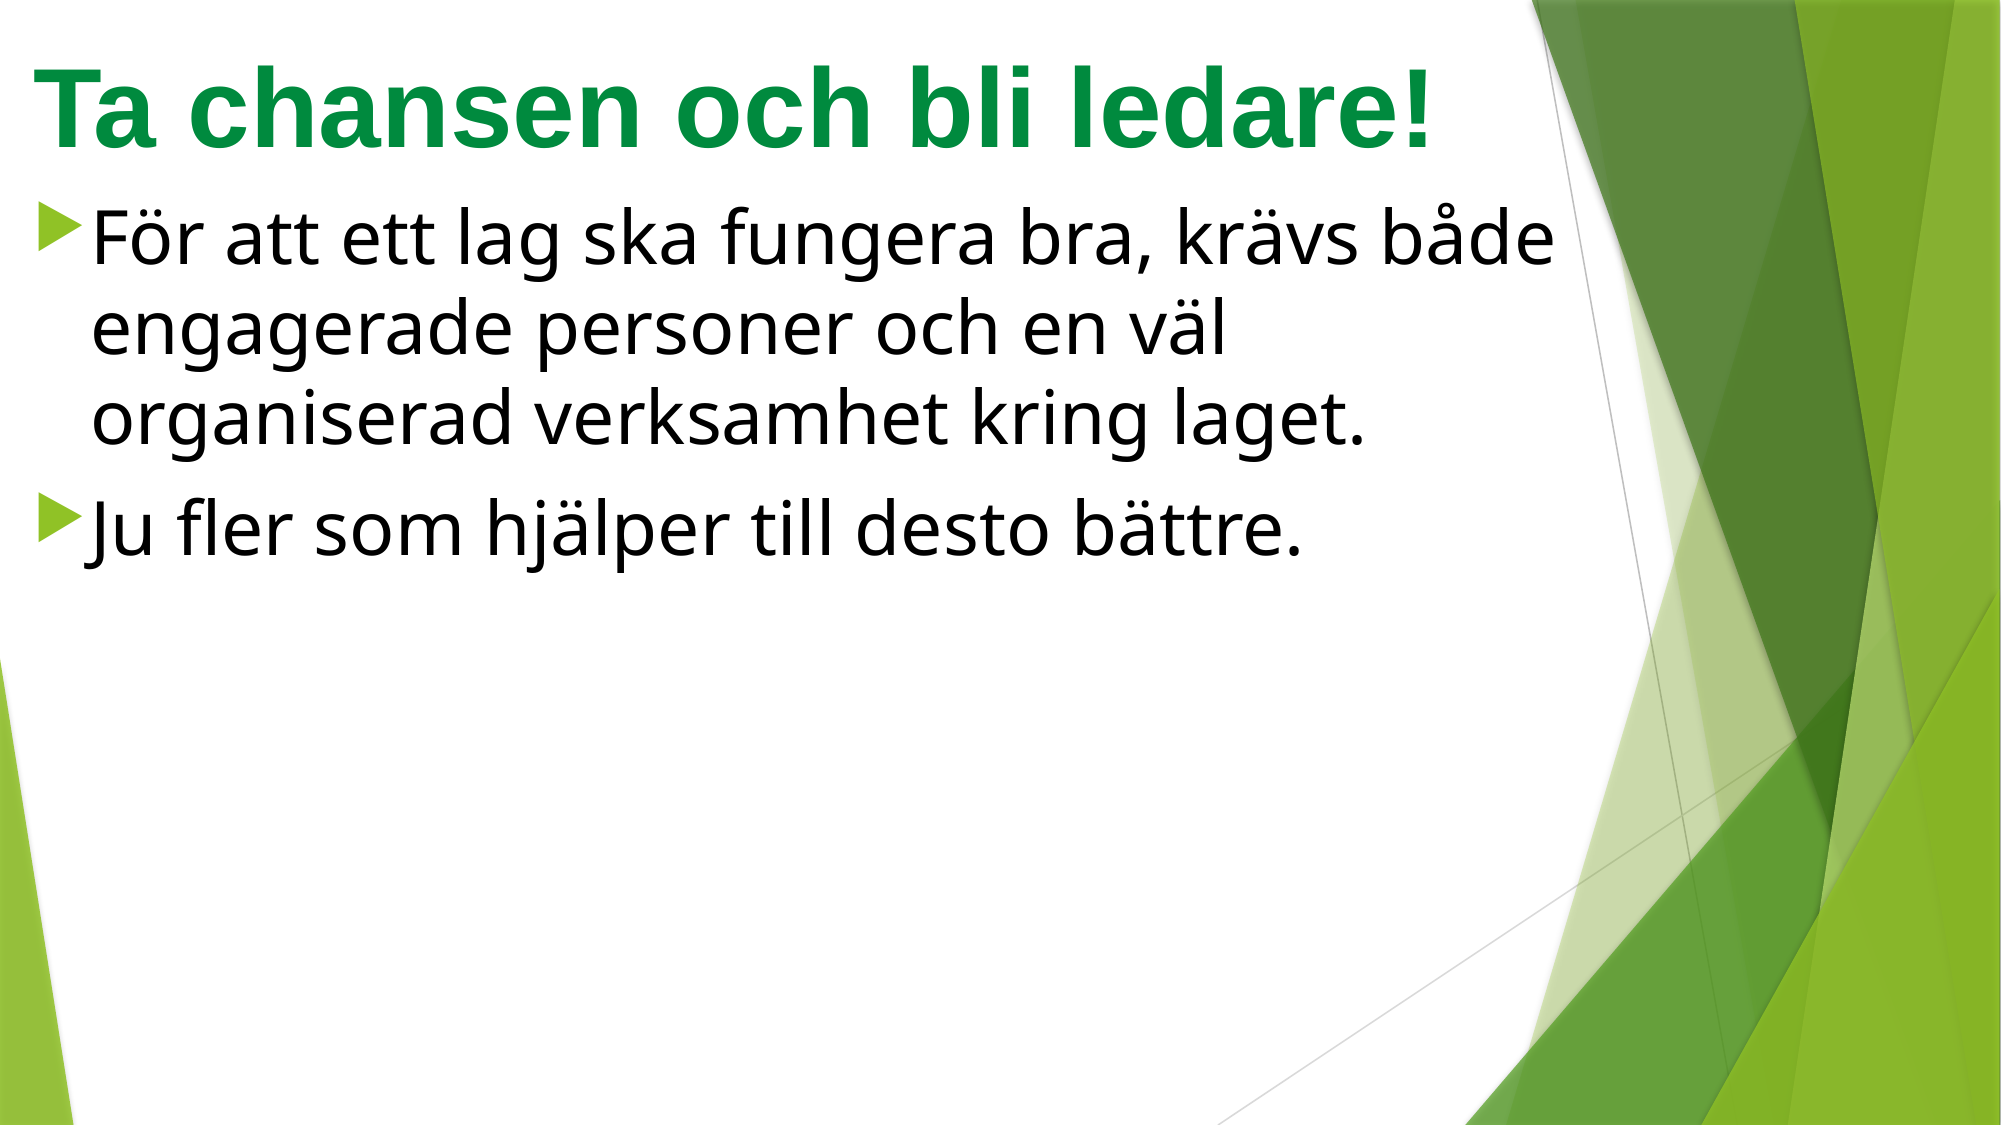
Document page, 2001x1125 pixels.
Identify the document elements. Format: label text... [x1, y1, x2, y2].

title Ta chansen och bli ledare! [18, 27, 1555, 181]
list För att ett lag ska fungera bra, krävs både engagerade personer och en väl organiserad verksamhet kring laget. Ju fler som hjälper till desto bättre. [18, 181, 1680, 1098]
